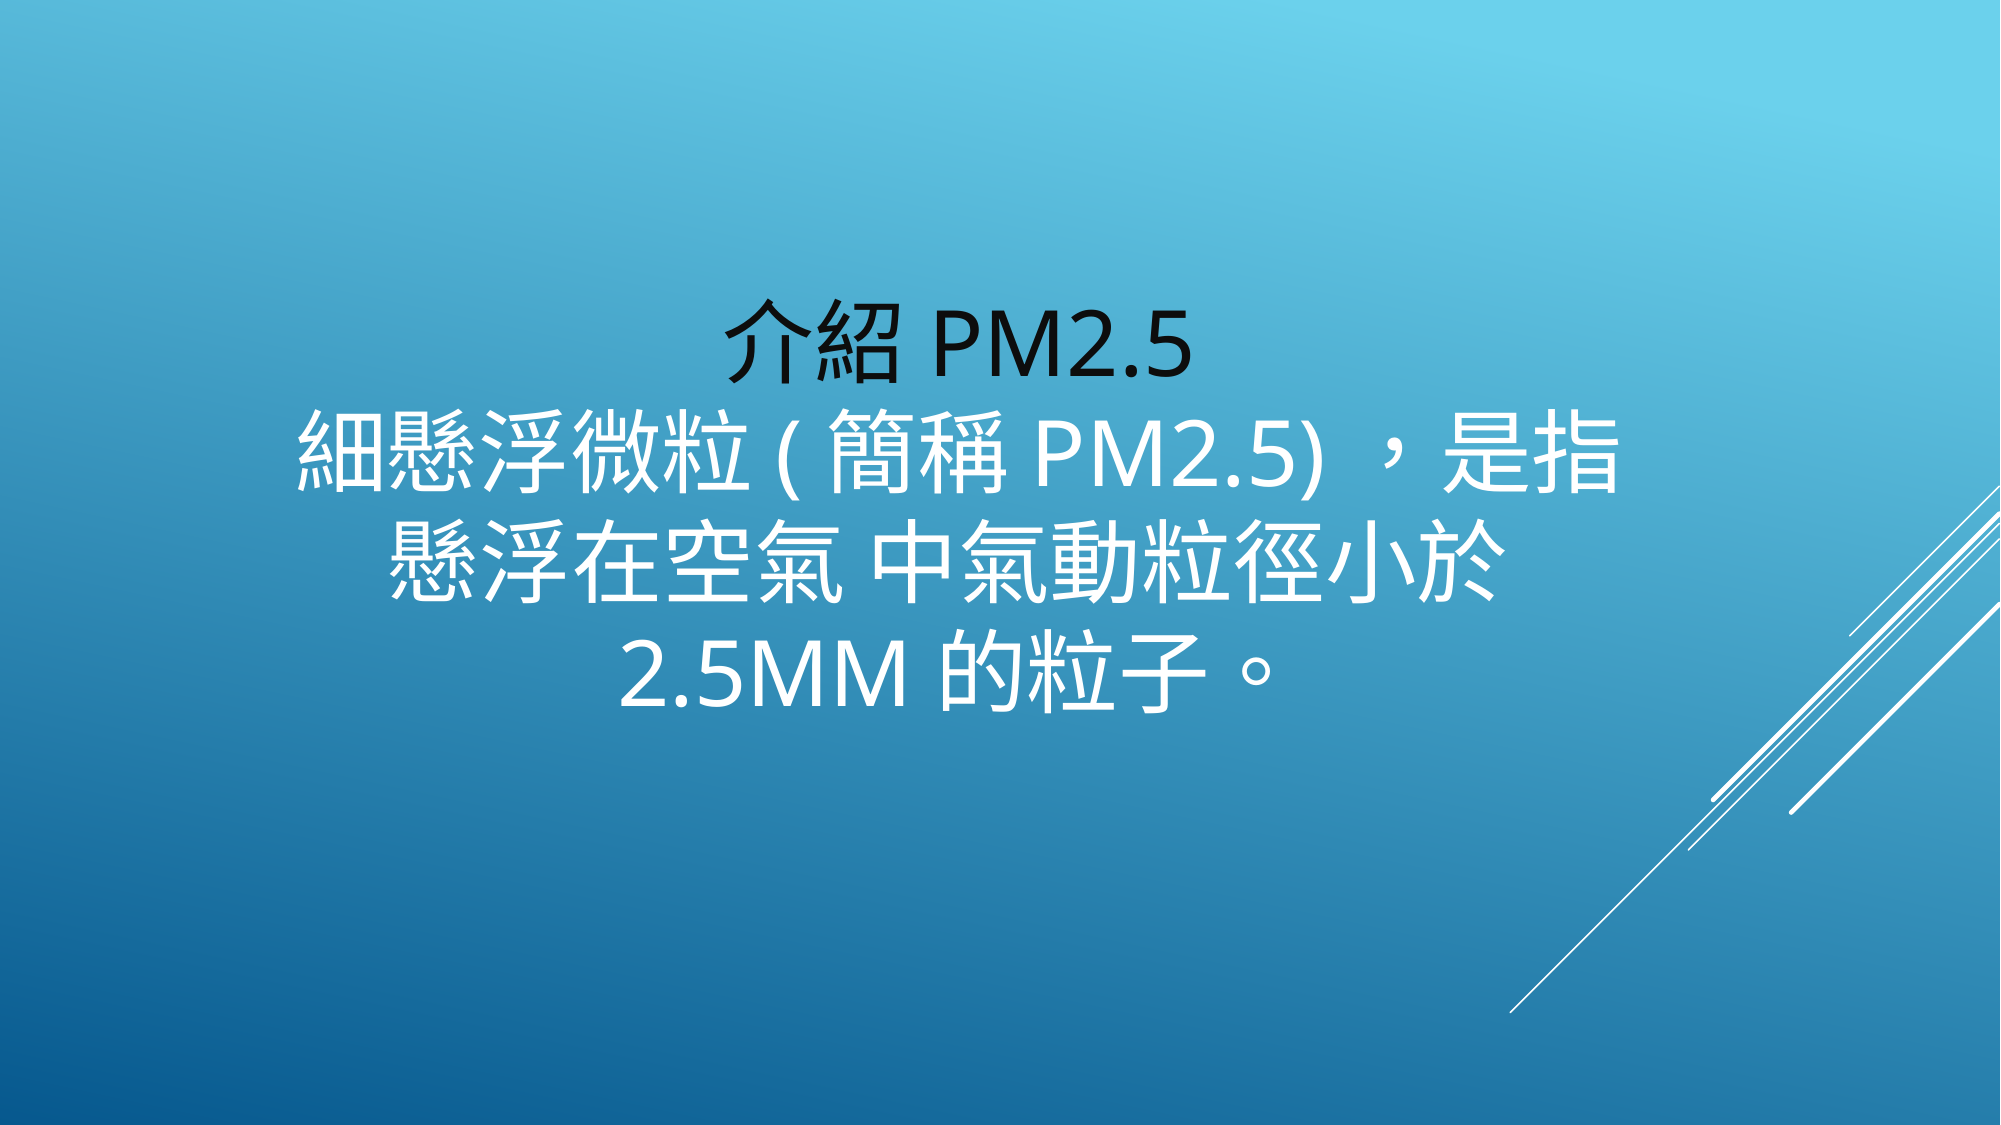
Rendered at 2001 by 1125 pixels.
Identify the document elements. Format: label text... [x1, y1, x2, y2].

title 介紹PM2.5 細懸浮微粒(簡稱PM2.5)，是指懸浮在空氣 中氣動粒徑小於2.5μm的粒子。 [259, 190, 1660, 819]
